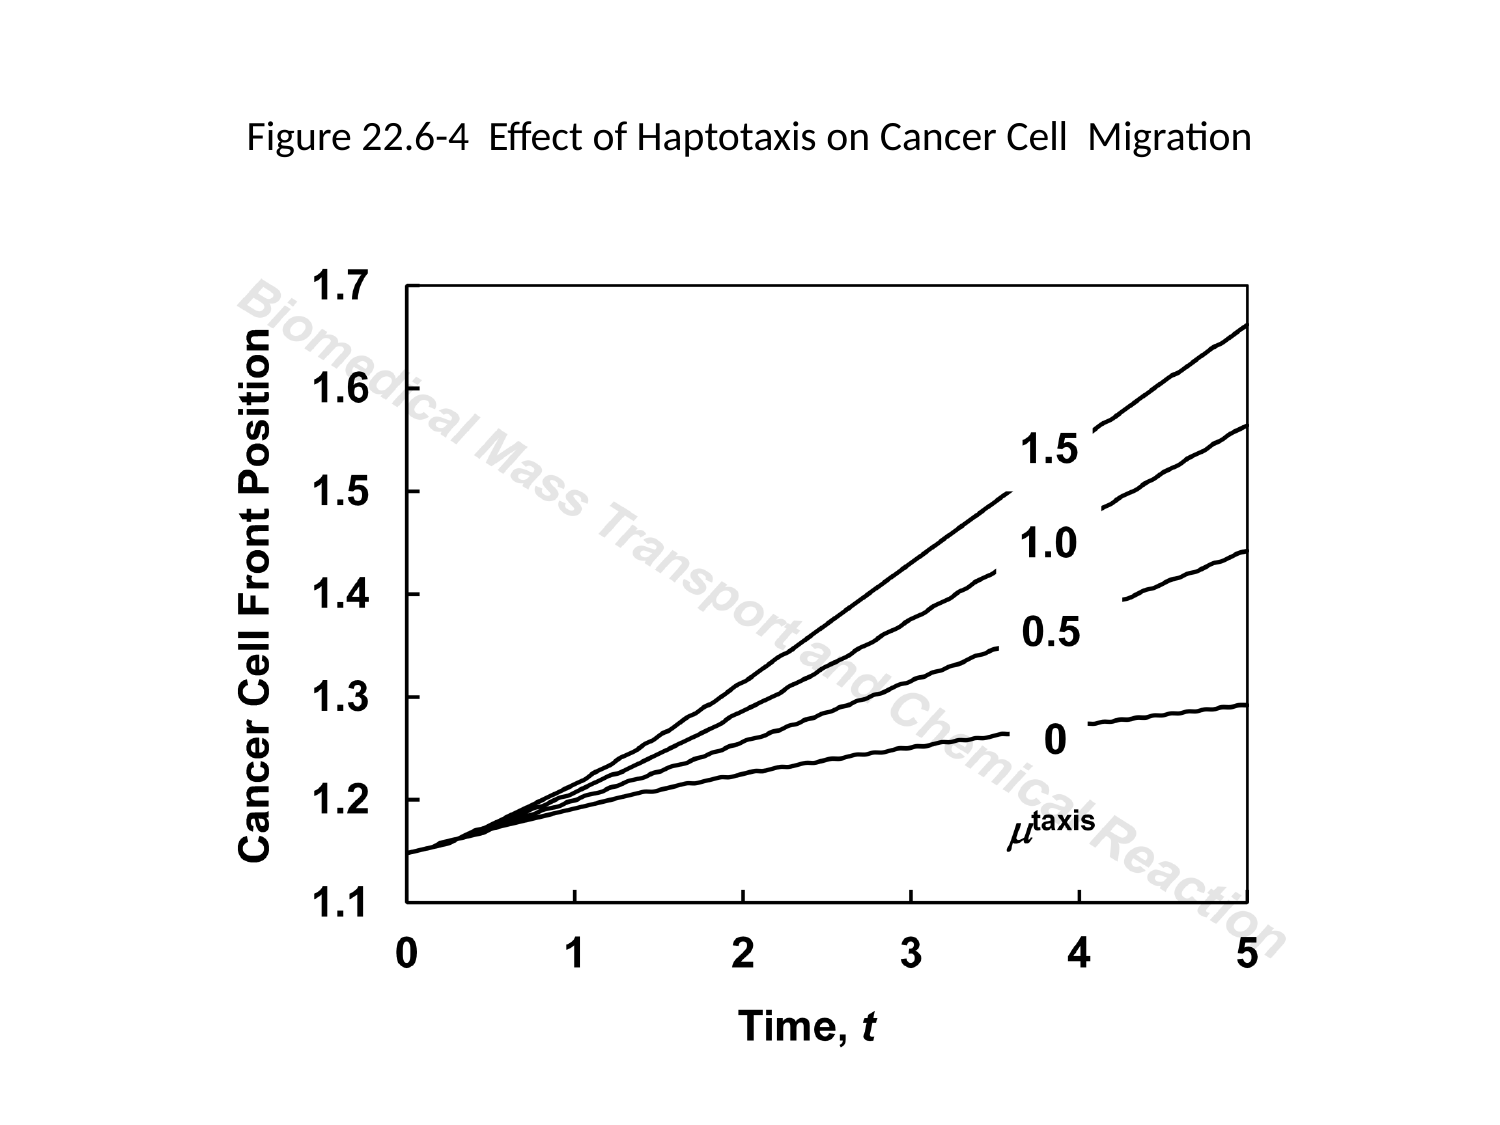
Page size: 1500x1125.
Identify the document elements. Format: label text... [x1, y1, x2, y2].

title Figure 22.6-4 Effect of Haptotaxis on Cancer Cell Migration [75, 75, 1425, 193]
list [187, 237, 1328, 1063]
